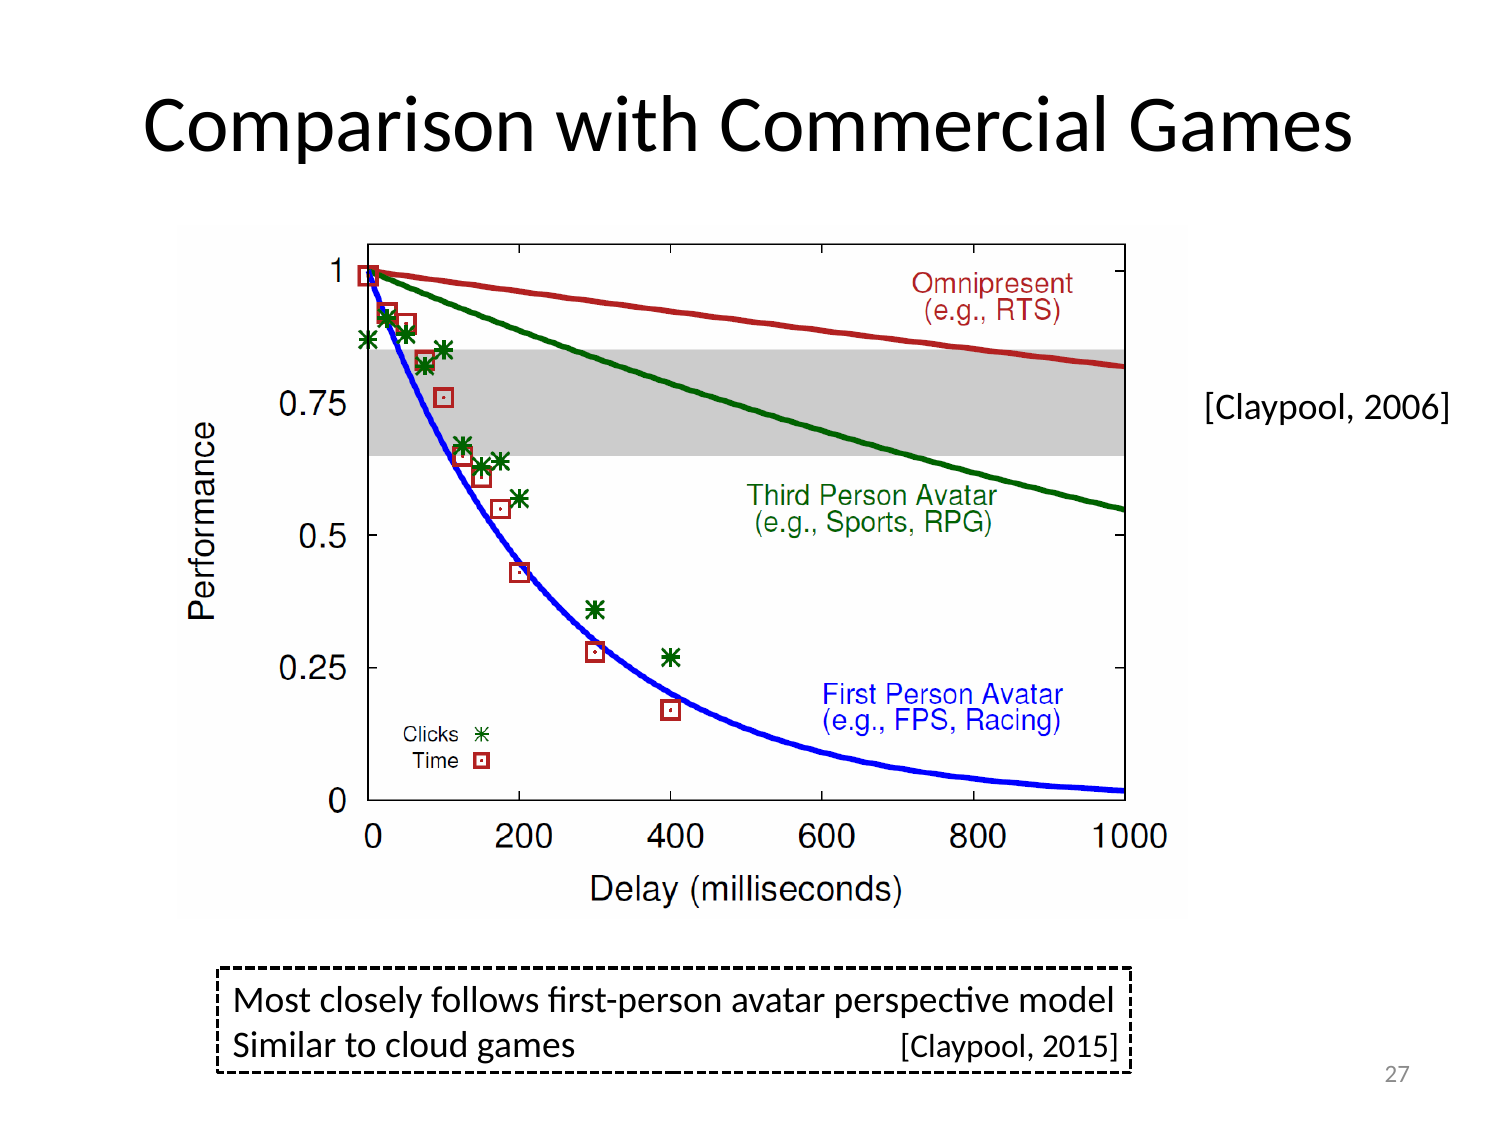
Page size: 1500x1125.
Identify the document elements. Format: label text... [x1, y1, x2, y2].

text_box [Claypool, 2006] [1193, 374, 1467, 435]
picture [176, 224, 1188, 919]
slide_number 27 [1074, 1042, 1425, 1103]
title Comparison with Commercial Games [75, 25, 1425, 213]
text_box [Claypool, 2015] [885, 1017, 1135, 1072]
text_box Most closely follows first-person avatar perspective model Similar to cloud games [217, 967, 1131, 1073]
